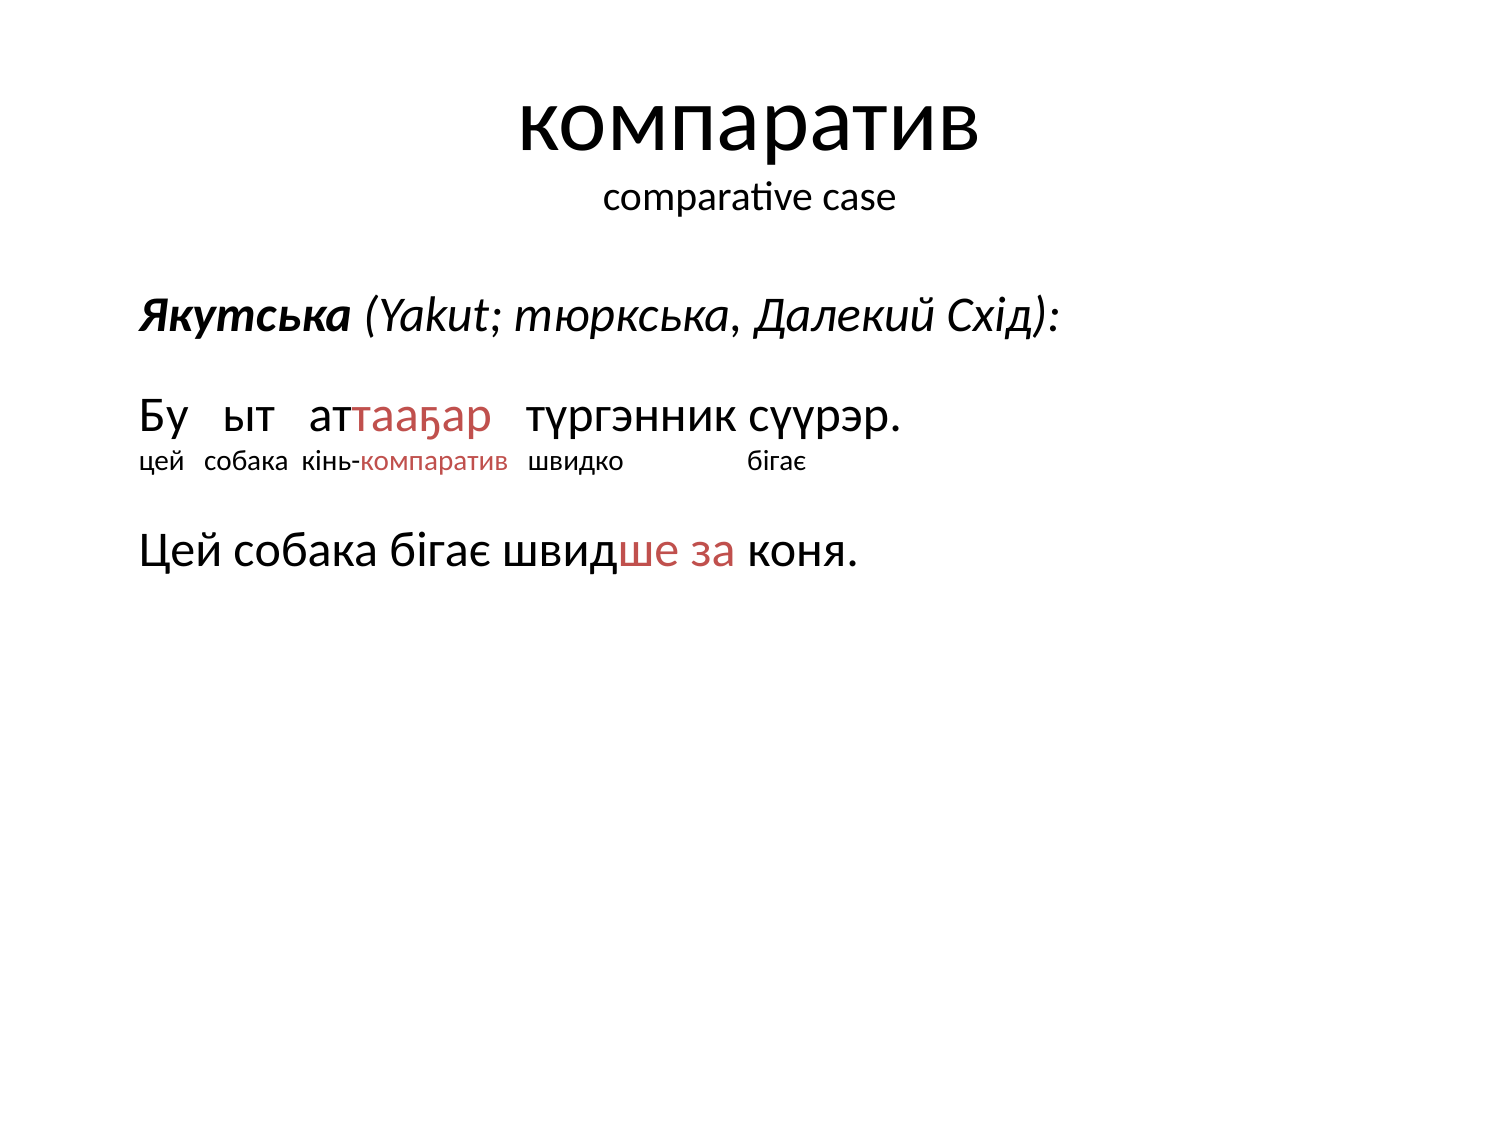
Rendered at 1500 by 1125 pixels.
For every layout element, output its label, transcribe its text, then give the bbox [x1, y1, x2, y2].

title компаратив comparative case [75, 45, 1425, 233]
list Якутська (Yakut; тюркська, Далекий Схід): Бу ыт аттааҕар түргэнник сүүрэр. цей собака кінь-компаратив швидко бігає Цей собака бігає швидше за коня. [123, 243, 1400, 606]
